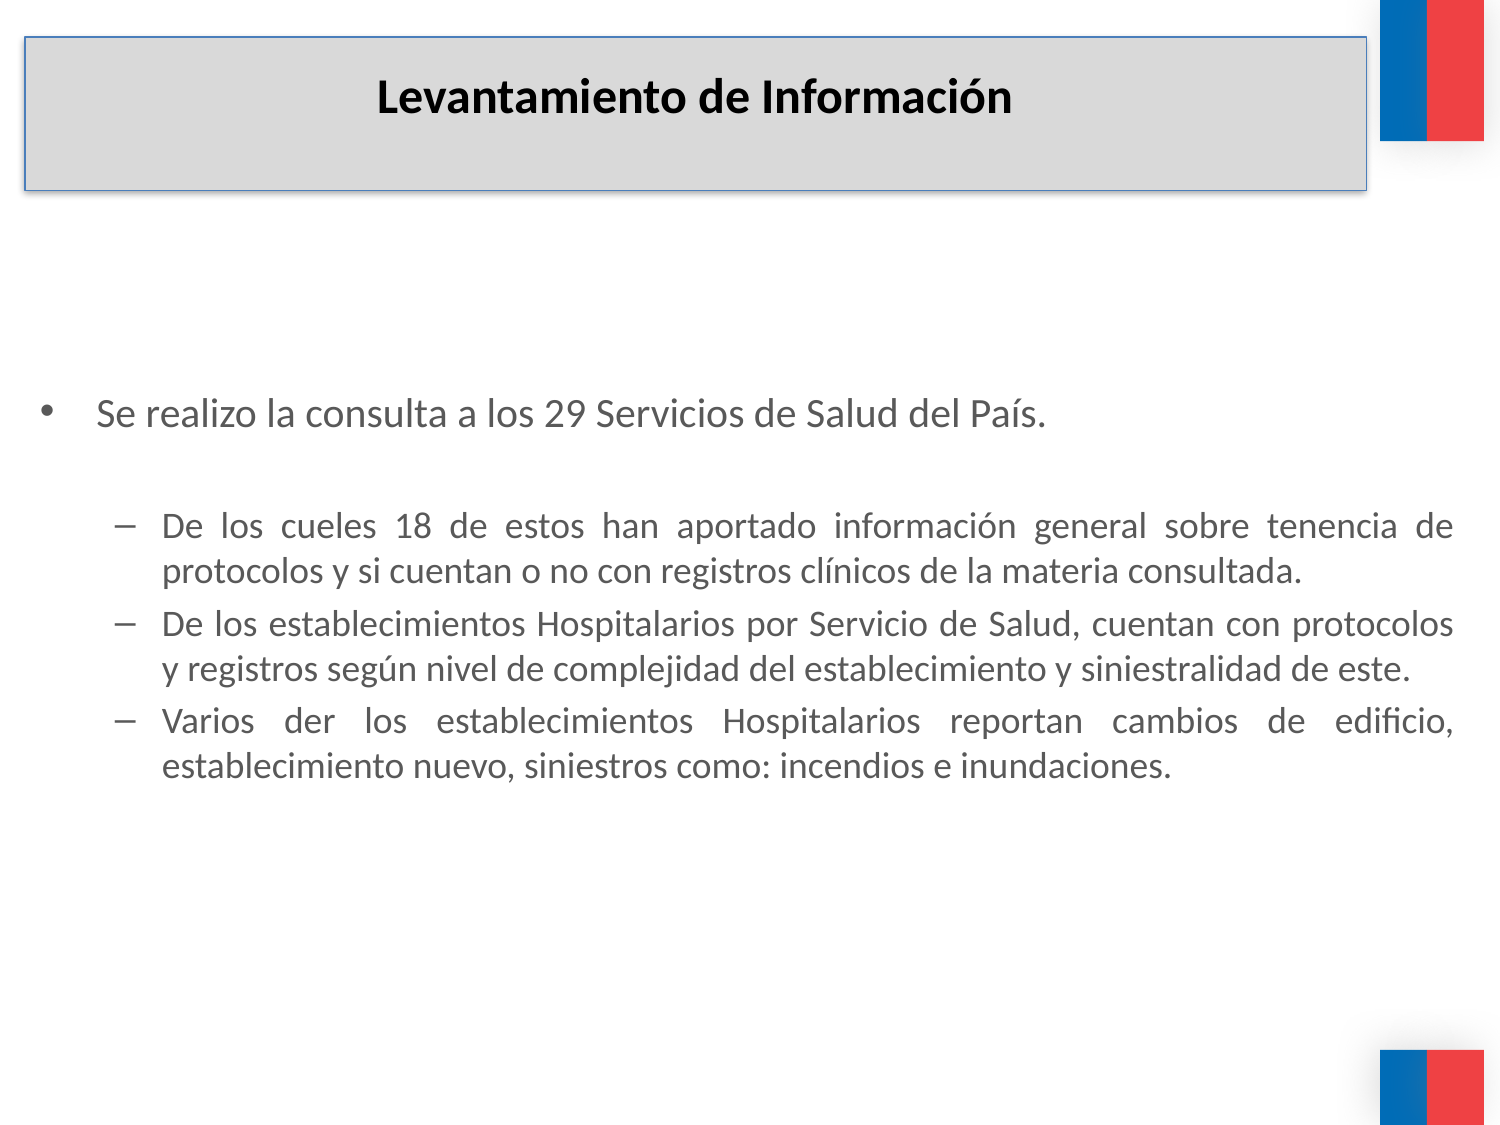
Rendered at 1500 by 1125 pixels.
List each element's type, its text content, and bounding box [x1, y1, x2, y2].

list Se realizo la consulta a los 29 Servicios de Salud del País. De los cueles 18 de estos han aportado información general sobre tenencia de protocolos y si cuentan o no con registros clínicos de la materia consultada. De los establecimientos Hospitalarios por Servicio de Salud, cuentan con protocolos y registros según nivel de complejidad del establecimiento y siniestralidad de este. Varios der los establecimientos Hospitalarios reportan cambios de edificio, establecimiento nuevo, siniestros como: incendios e inundaciones. [24, 261, 1471, 1047]
title Levantamiento de Información [24, 36, 1367, 191]
